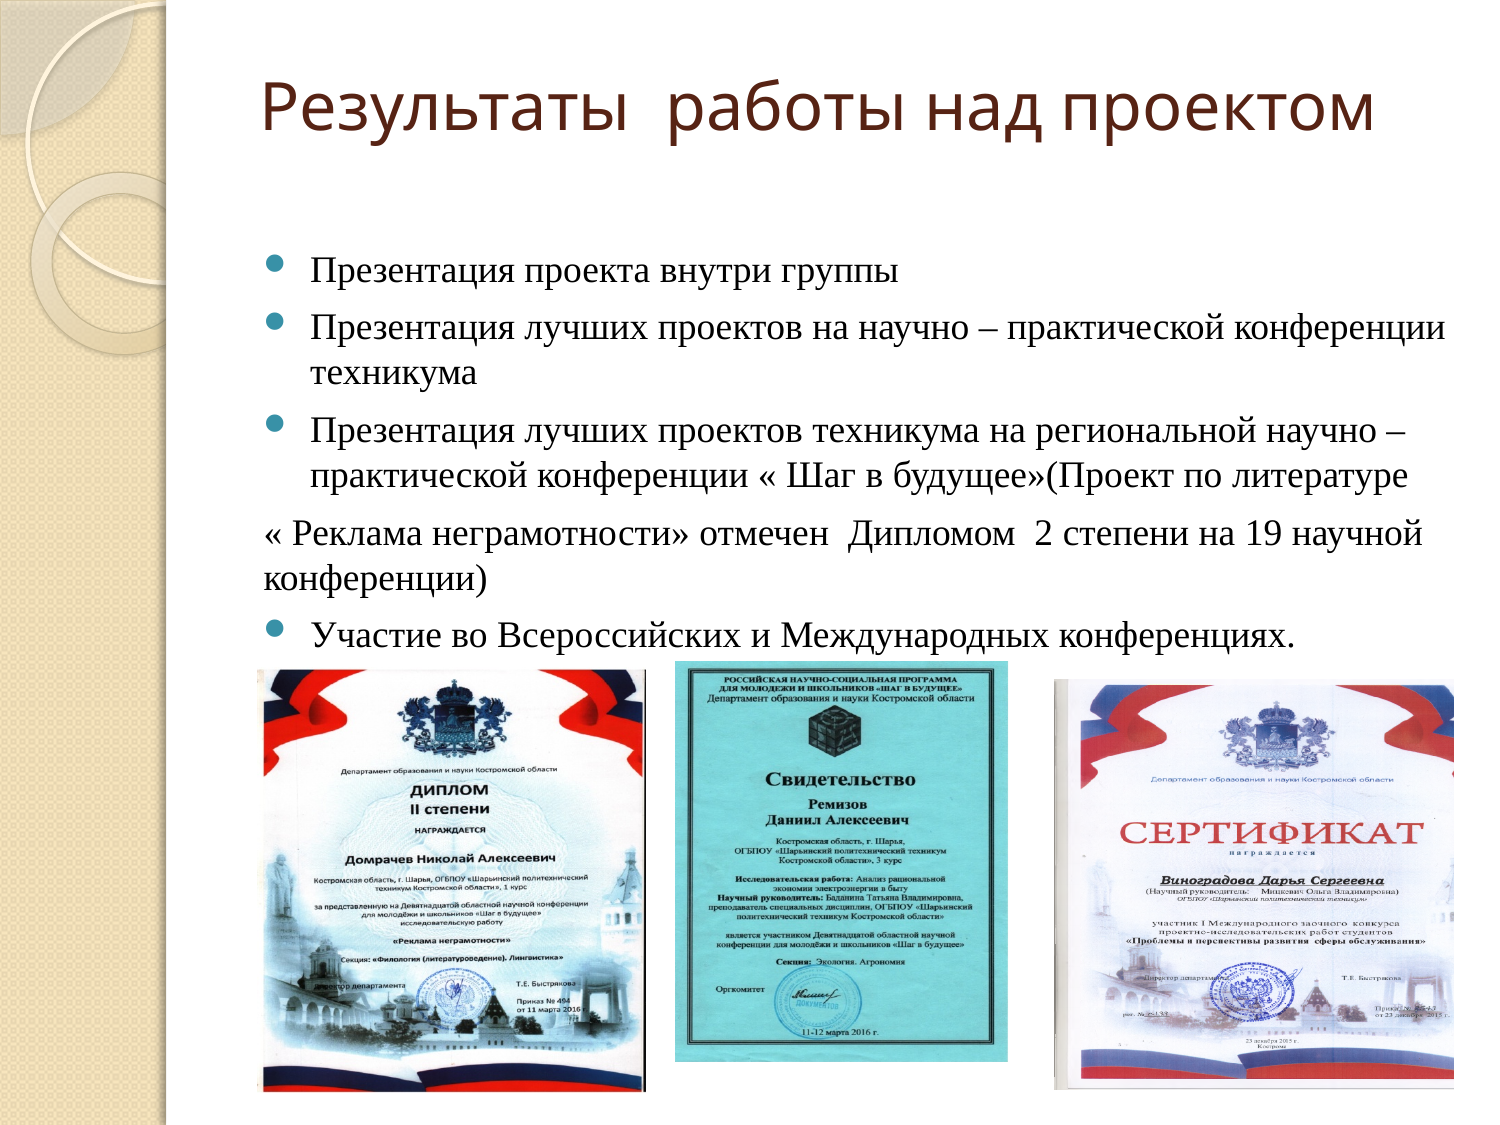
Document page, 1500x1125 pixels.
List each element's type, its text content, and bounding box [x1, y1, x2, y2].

picture [257, 667, 646, 1094]
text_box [1054, 679, 1454, 1091]
title Результаты работы над проектом [212, 50, 1443, 238]
list Презентация проекта внутри группы Презентация лучших проектов на научно – практической конференции техникума Презентация лучших проектов техникума на региональной научно – практической конференции « Шаг в будущее»(Проект по литературе « Реклама неграмотности» отмечен Дипломом 2 степени на 19 научной конференции) Участие во Всероссийских и Международных конференциях. [235, 237, 1466, 1025]
picture [674, 661, 1009, 1062]
